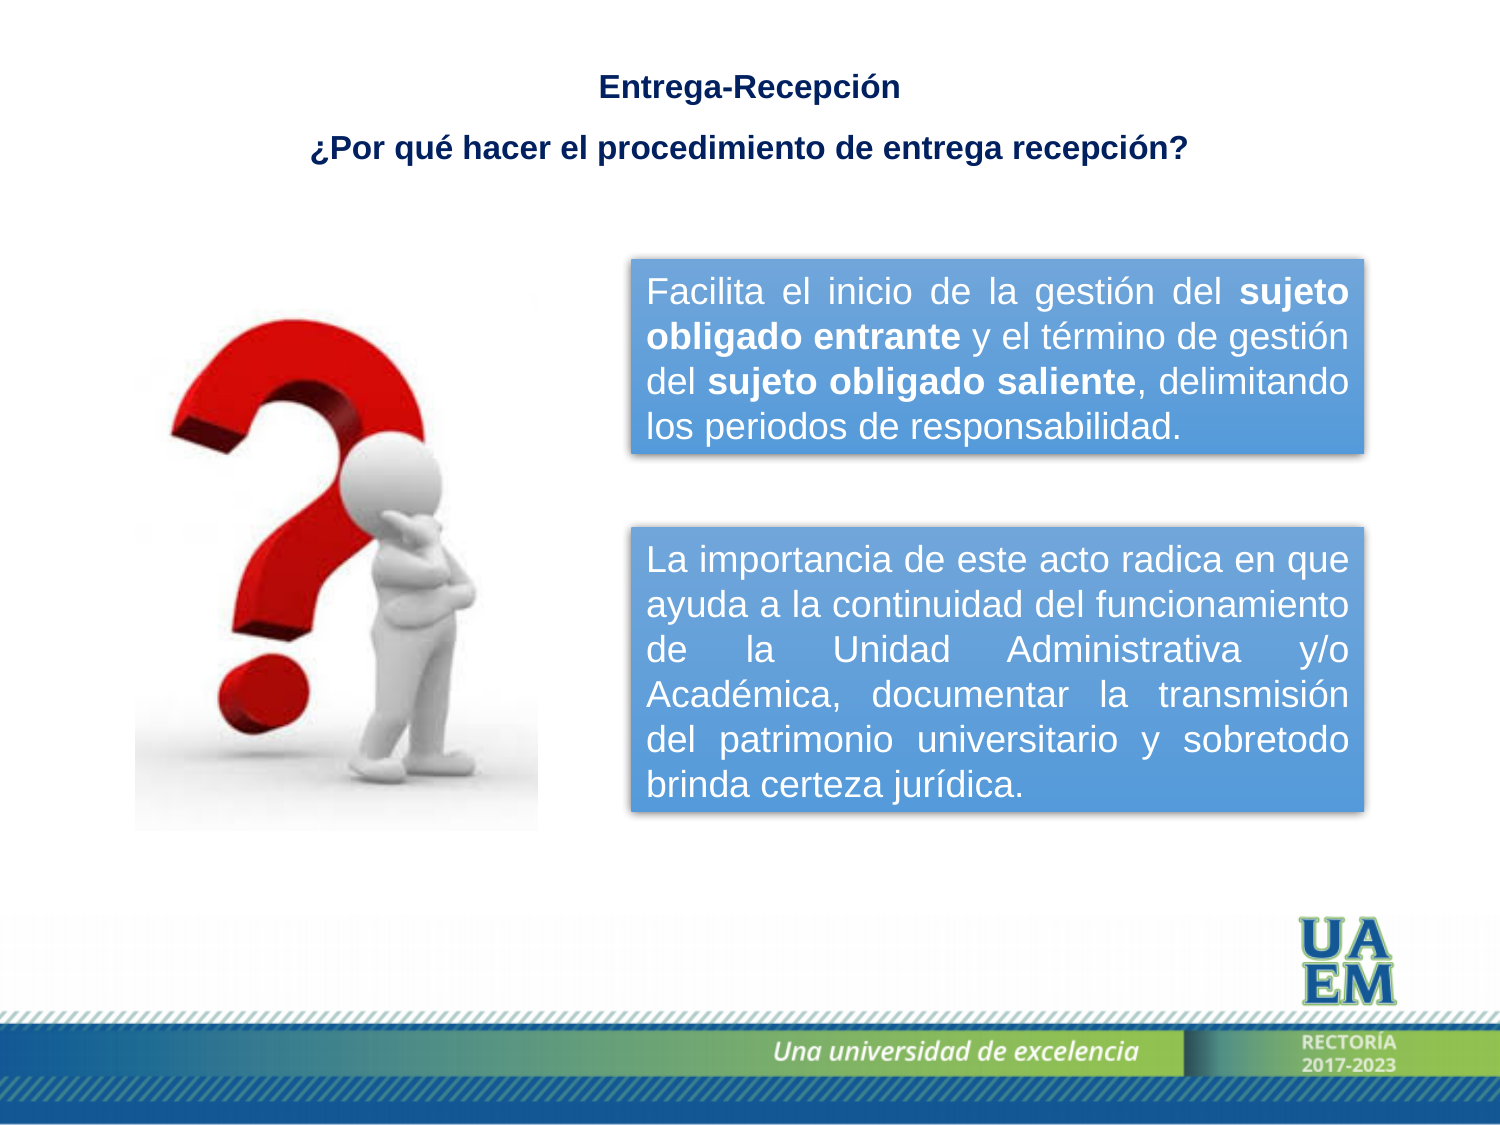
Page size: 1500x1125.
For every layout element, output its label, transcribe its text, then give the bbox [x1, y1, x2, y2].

text_box Facilita el inicio de la gestión del sujeto obligado entrante y el término de gestión del sujeto obligado saliente, delimitando los periodos de responsabilidad. [631, 259, 1365, 454]
picture [135, 293, 538, 831]
picture [0, 915, 1500, 1125]
text_box Entrega-Recepción [184, 58, 1315, 113]
text_box La importancia de este acto radica en que ayuda a la continuidad del funcionamiento de la Unidad Administrativa y/o Académica, documentar la transmisión del patrimonio universitario y sobretodo brinda certeza jurídica. [631, 527, 1365, 812]
text_box ¿Por qué hacer el procedimiento de entrega recepción? [184, 118, 1315, 174]
